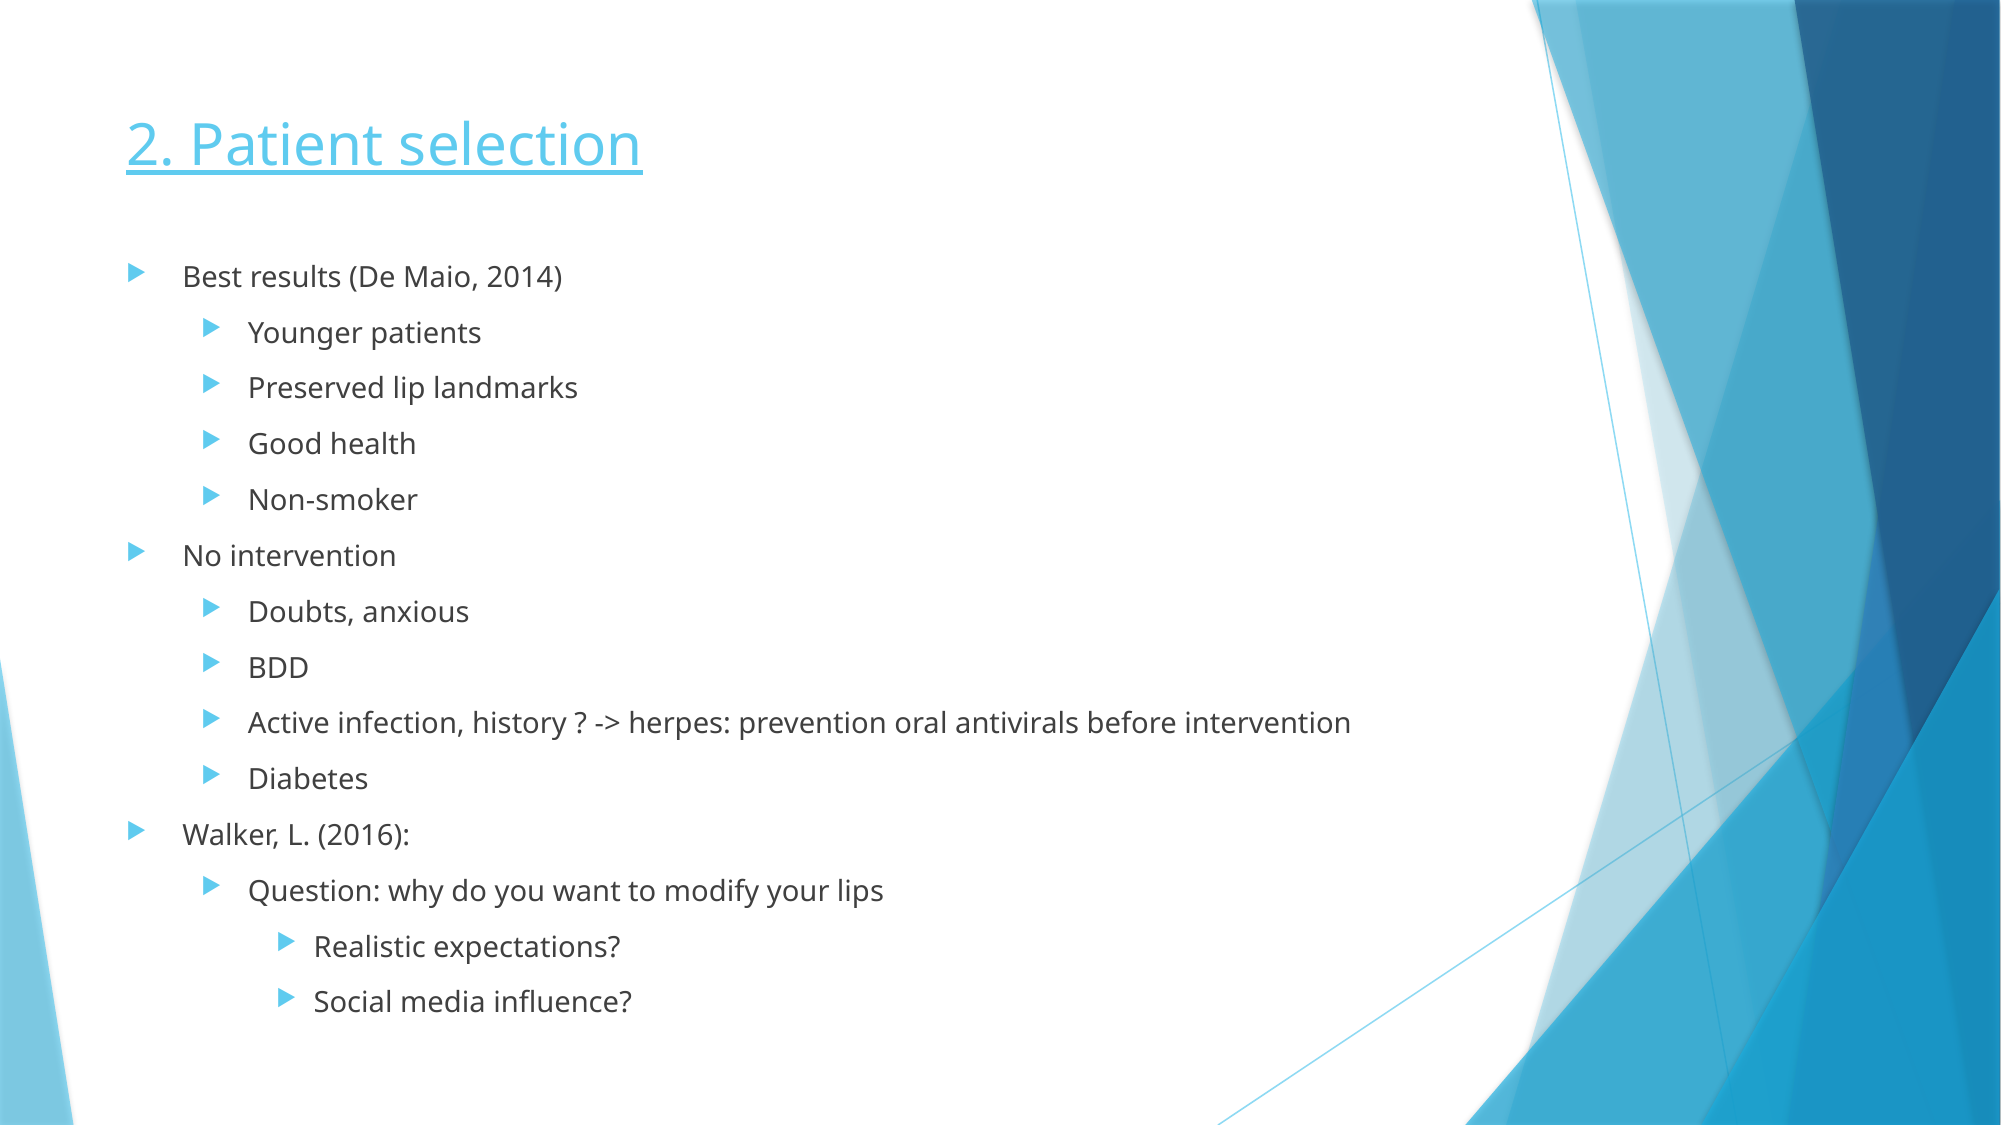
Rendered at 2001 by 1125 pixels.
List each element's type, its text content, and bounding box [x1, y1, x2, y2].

list Best results (De Maio, 2014) Younger patients Preserved lip landmarks Good health Non-smoker No intervention Doubts, anxious BDD Active infection, history ? -> herpes: prevention oral antivirals before intervention Diabetes Walker, L. (2016): Question: why do you want to modify your lips Realistic expectations? Social media influence? [111, 250, 1522, 992]
title 2. Patient selection [111, 99, 1522, 250]
